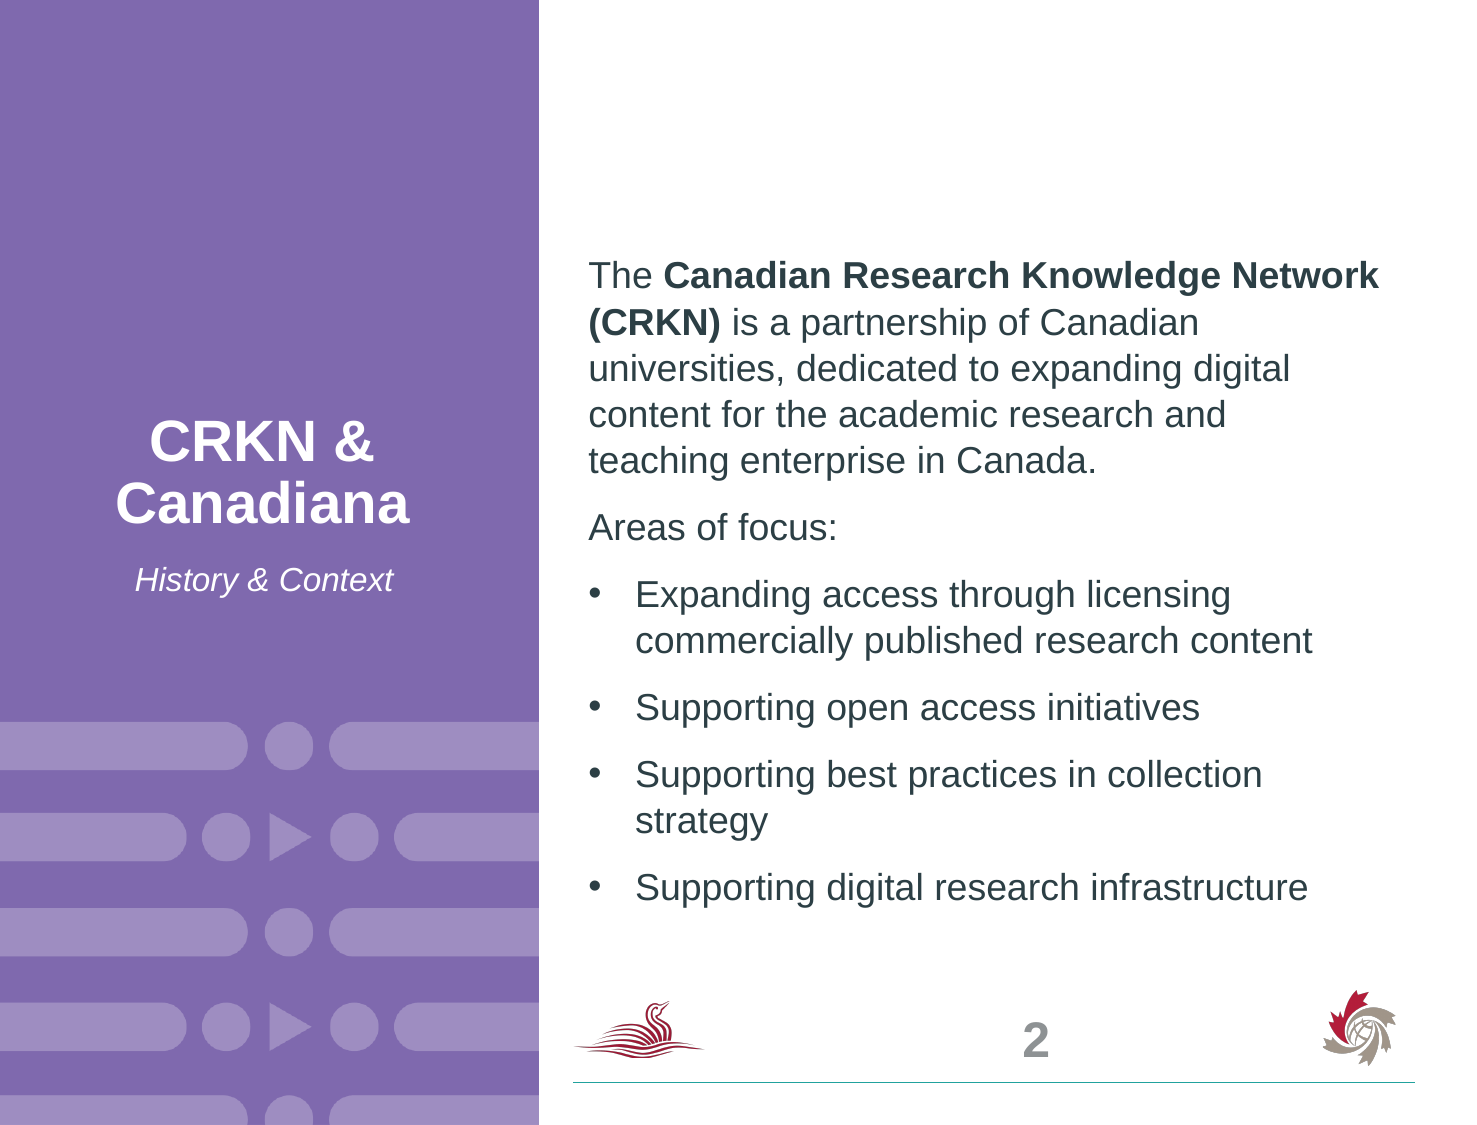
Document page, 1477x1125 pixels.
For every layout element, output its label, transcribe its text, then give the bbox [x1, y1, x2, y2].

subtitle History & Context [61, 554, 464, 652]
list The Canadian Research Knowledge Network (CRKN) is a partnership of Canadian universities, dedicated to expanding digital content for the academic research and teaching enterprise in Canada. Areas of focus: Expanding access through licensing commercially published research content Supporting open access initiatives Supporting best practices in collection strategy Supporting digital research infrastructure [573, 230, 1415, 927]
picture [0, 0, 1477, 1125]
title CRKN & Canadiana [61, 403, 464, 480]
slide_number 2 [922, 995, 1066, 1080]
